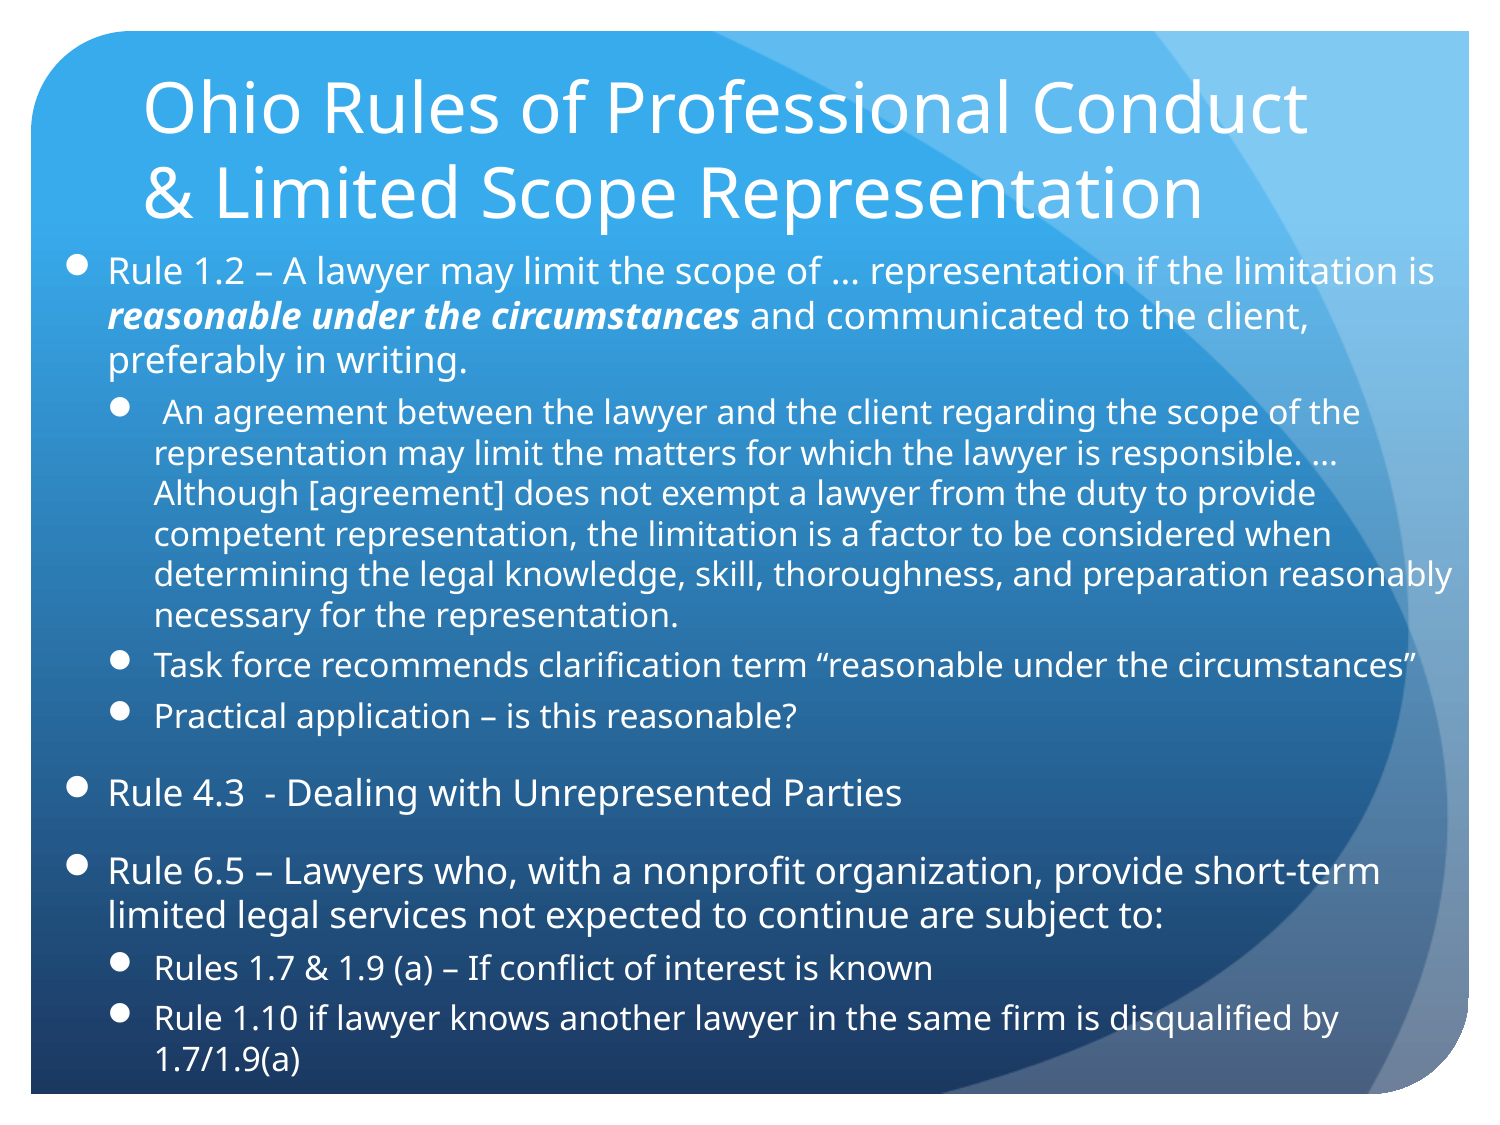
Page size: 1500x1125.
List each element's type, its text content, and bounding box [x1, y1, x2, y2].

list Rule 1.2 – A lawyer may limit the scope of … representation if the limitation is reasonable under the circumstances and communicated to the client, preferably in writing. An agreement between the lawyer and the client regarding the scope of the representation may limit the matters for which the lawyer is responsible. … Although [agreement] does not exempt a lawyer from the duty to provide competent representation, the limitation is a factor to be considered when determining the legal knowledge, skill, thoroughness, and preparation reasonably necessary for the representation. Task force recommends clarification term “reasonable under the circumstances” Practical application – is this reasonable? Rule 4.3 - Dealing with Unrepresented Parties Rule 6.5 – Lawyers who, with a nonprofit organization, provide short-term limited legal services not expected to continue are subject to: Rules 1.7 & 1.9 (a) – If conflict of interest is known Rule 1.10 if lawyer knows another lawyer in the same firm is disqualified by 1.7/1.9(a) [48, 240, 1470, 1087]
picture [24, 30, 1473, 1094]
title Ohio Rules of Professional Conduct & Limited Scope Representation [127, 68, 1372, 240]
